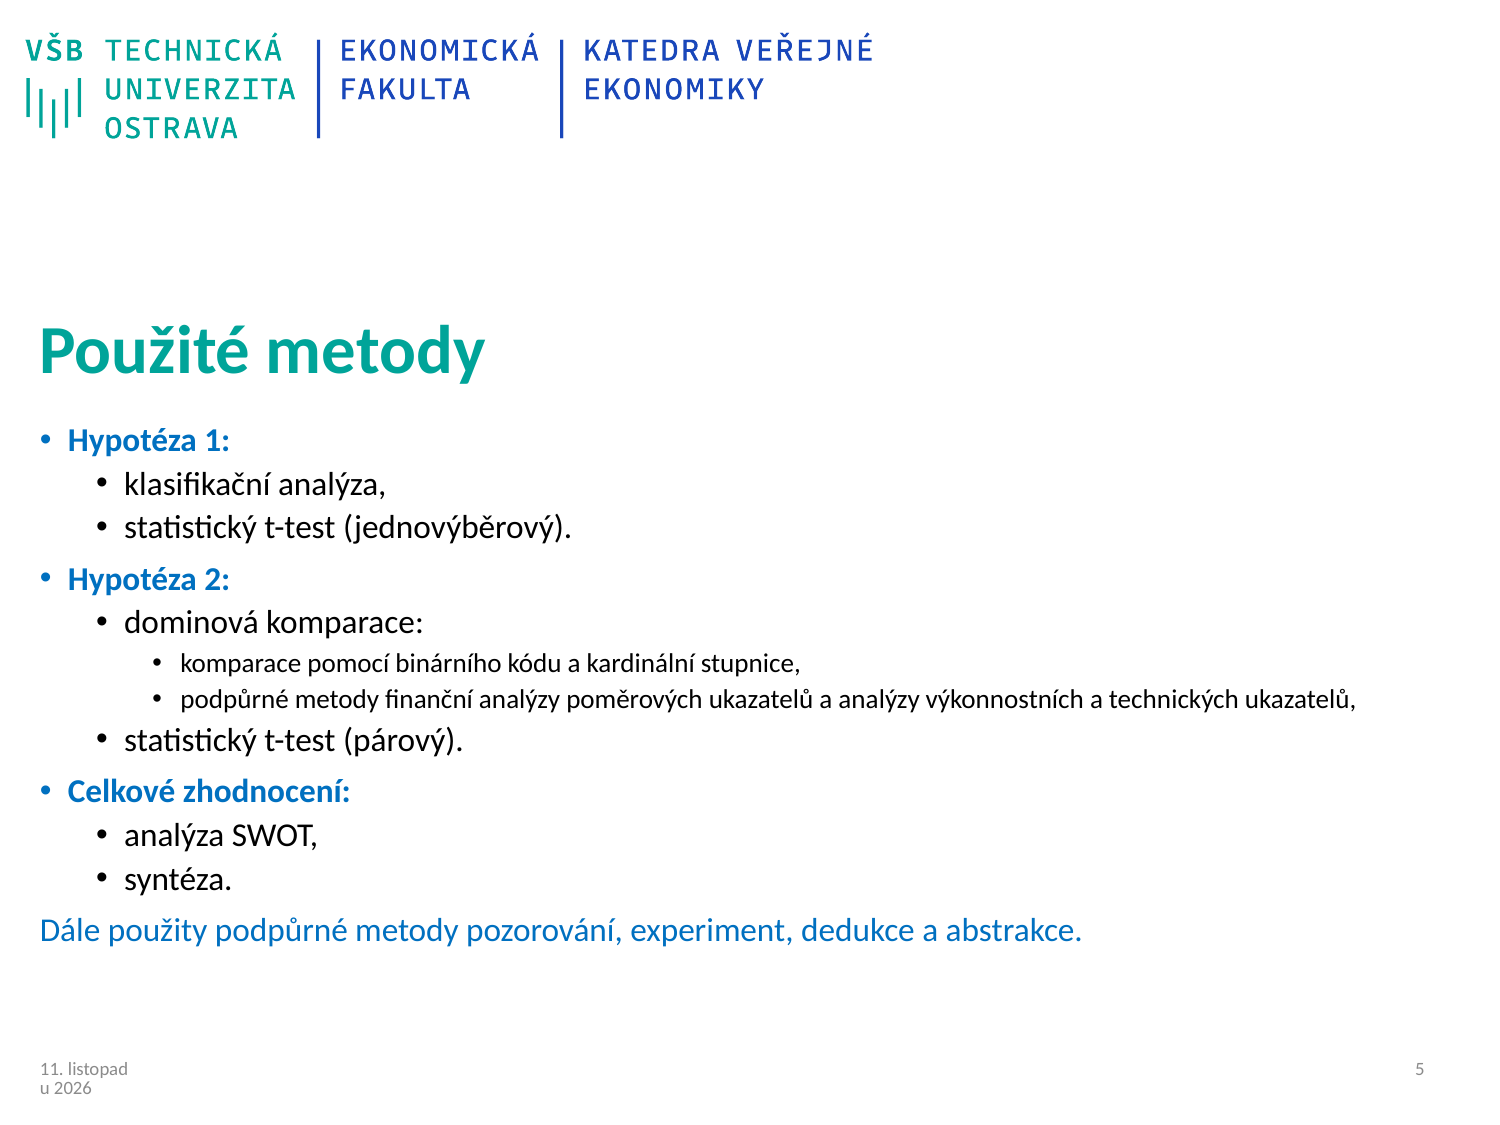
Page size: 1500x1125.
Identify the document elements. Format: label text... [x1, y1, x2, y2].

slide_number 4 [1400, 1042, 1476, 1094]
title Použité metody [24, 270, 1477, 397]
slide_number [25, 1042, 153, 1094]
list Hypotéza 1: klasifikační analýza, statistický t-test (jednovýběrový). Hypotéza 2: dominová komparace: komparace pomocí binárního kódu a kardinální stupnice, podpůrné metody finanční analýzy poměrových ukazatelů a analýzy výkonnostních a technických ukazatelů, statistický t-test (párový). Celkové zhodnocení: analýza SWOT, syntéza. Dále použity podpůrné metody pozorování, experiment, dedukce a abstrakce. [24, 415, 1477, 1023]
picture [25, 32, 872, 139]
